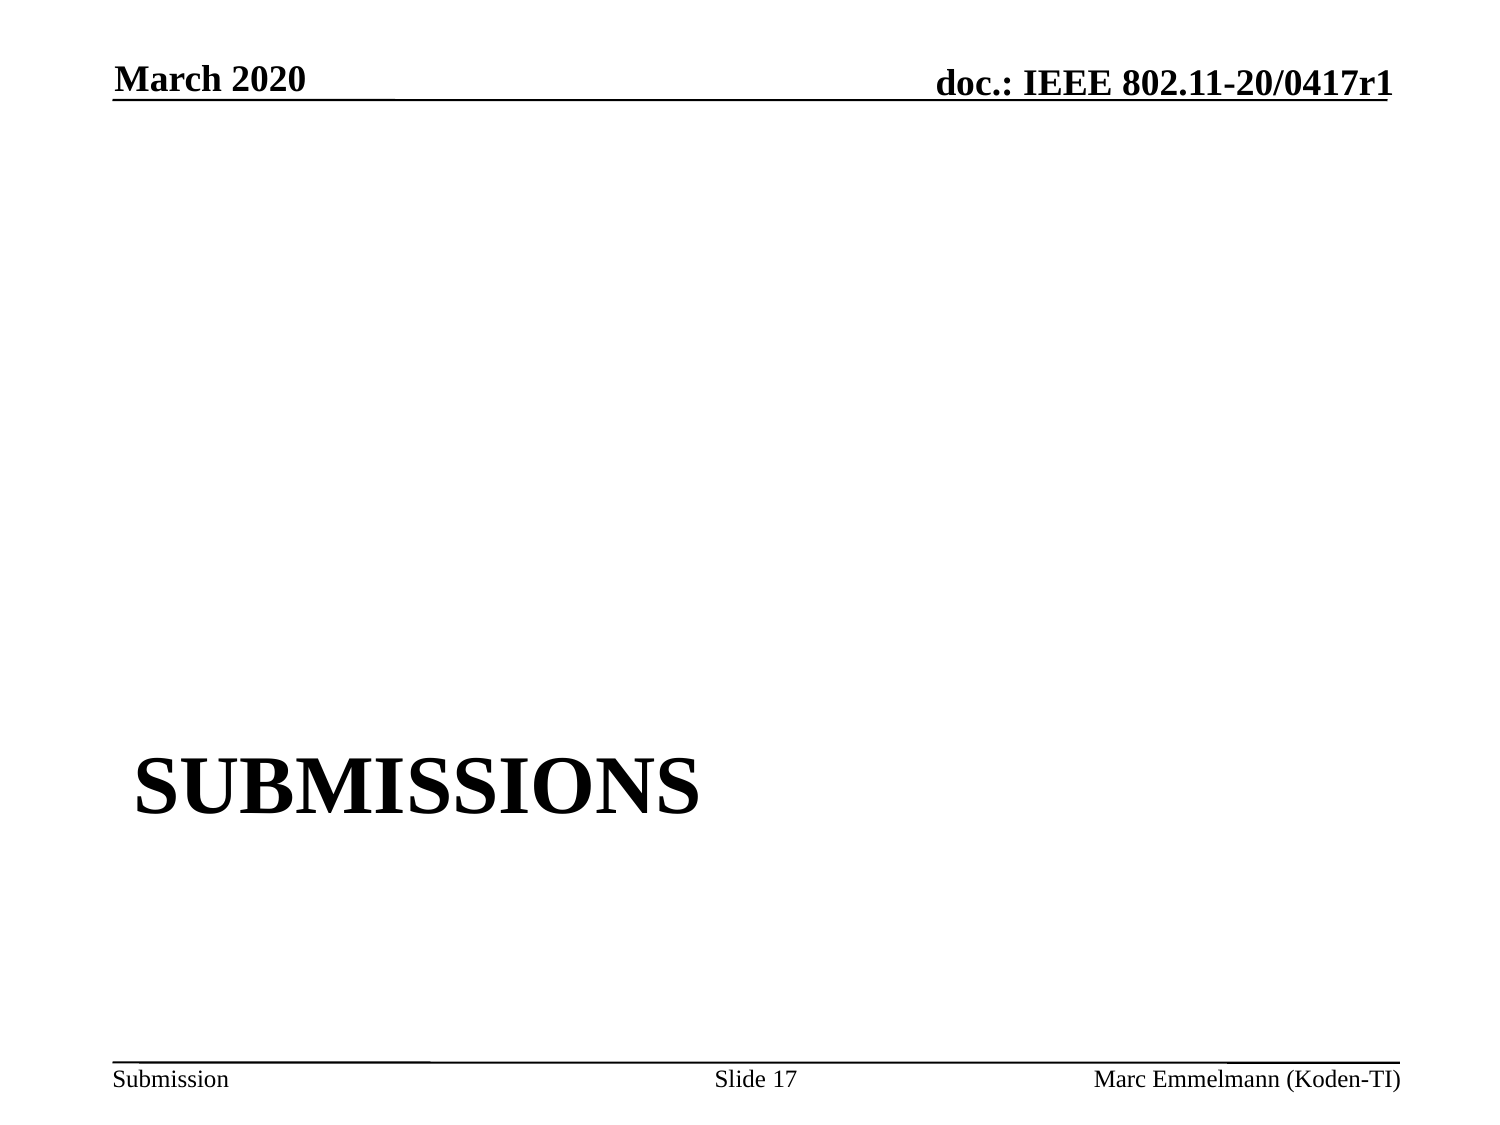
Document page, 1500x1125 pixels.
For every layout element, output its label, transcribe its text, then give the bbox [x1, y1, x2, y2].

footer Marc Emmelmann (Koden-TI) [878, 1061, 1402, 1093]
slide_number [114, 54, 423, 100]
title Submissions [118, 722, 1394, 947]
slide_number Slide 17 [712, 1061, 800, 1123]
